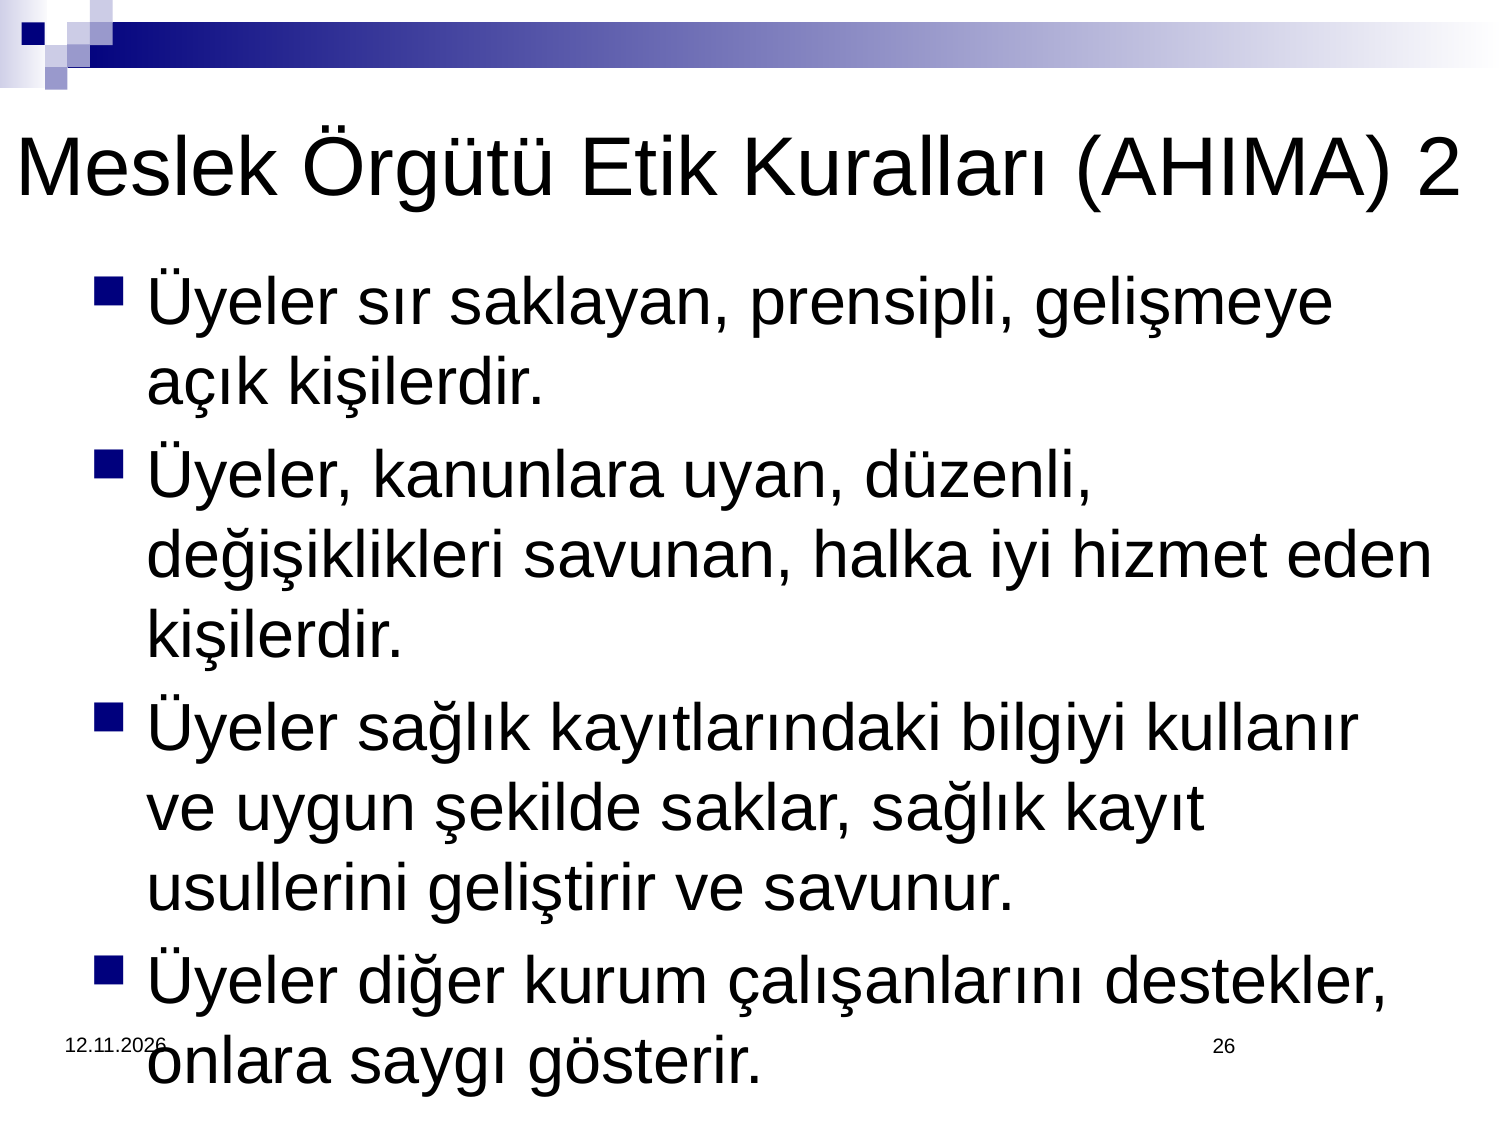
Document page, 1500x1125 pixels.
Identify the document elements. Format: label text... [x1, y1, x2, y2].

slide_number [49, 1023, 343, 1103]
list Üyeler sır saklayan, prensipli, gelişmeye açık kişilerdir. Üyeler, kanunlara uyan, düzenli, değişiklikleri savunan, halka iyi hizmet eden kişilerdir. Üyeler sağlık kayıtlarındaki bilgiyi kullanır ve uygun şekilde saklar, sağlık kayıt usullerini geliştirir ve savunur. Üyeler diğer kurum çalışanlarını destekler, onlara saygı gösterir. [74, 249, 1463, 1125]
title Meslek Örgütü Etik Kuralları (AHIMA) 2 [0, 99, 1500, 226]
slide_number 26 [962, 1024, 1251, 1104]
